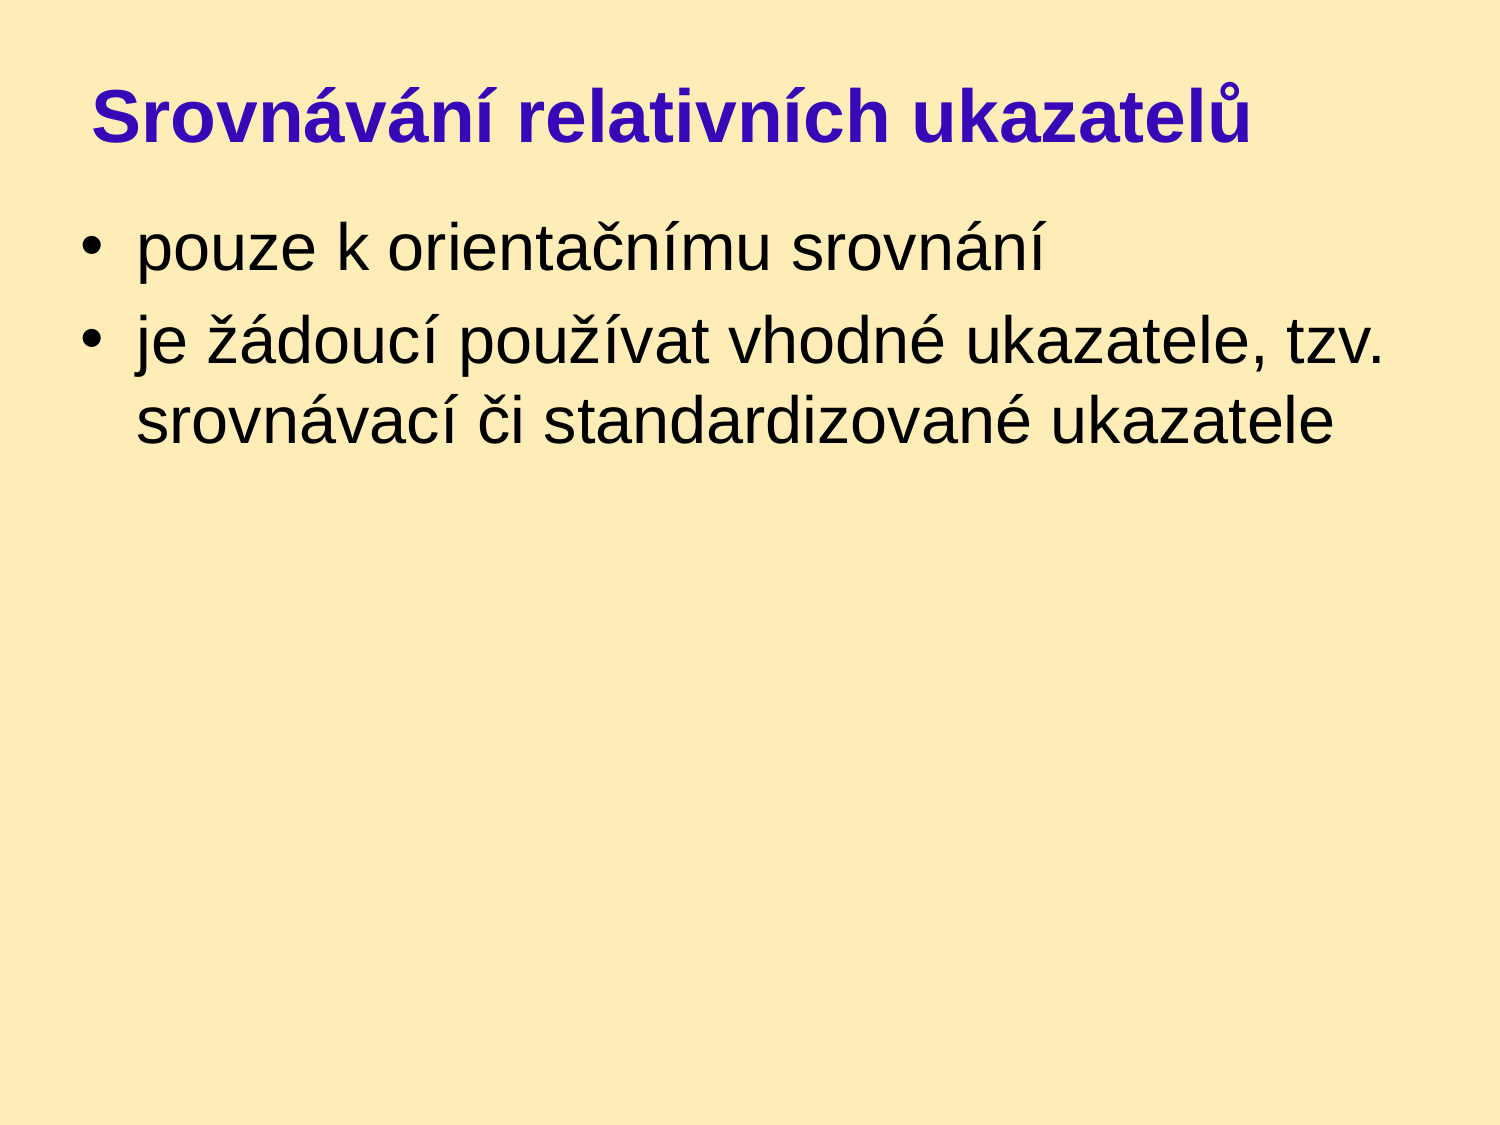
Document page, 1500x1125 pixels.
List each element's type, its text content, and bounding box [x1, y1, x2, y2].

title Srovnávání relativních ukazatelů [76, 19, 1427, 207]
list pouze k orientačnímu srovnání je žádoucí používat vhodné ukazatele, tzv. srovnávací či standardizované ukazatele [64, 196, 1415, 1083]
